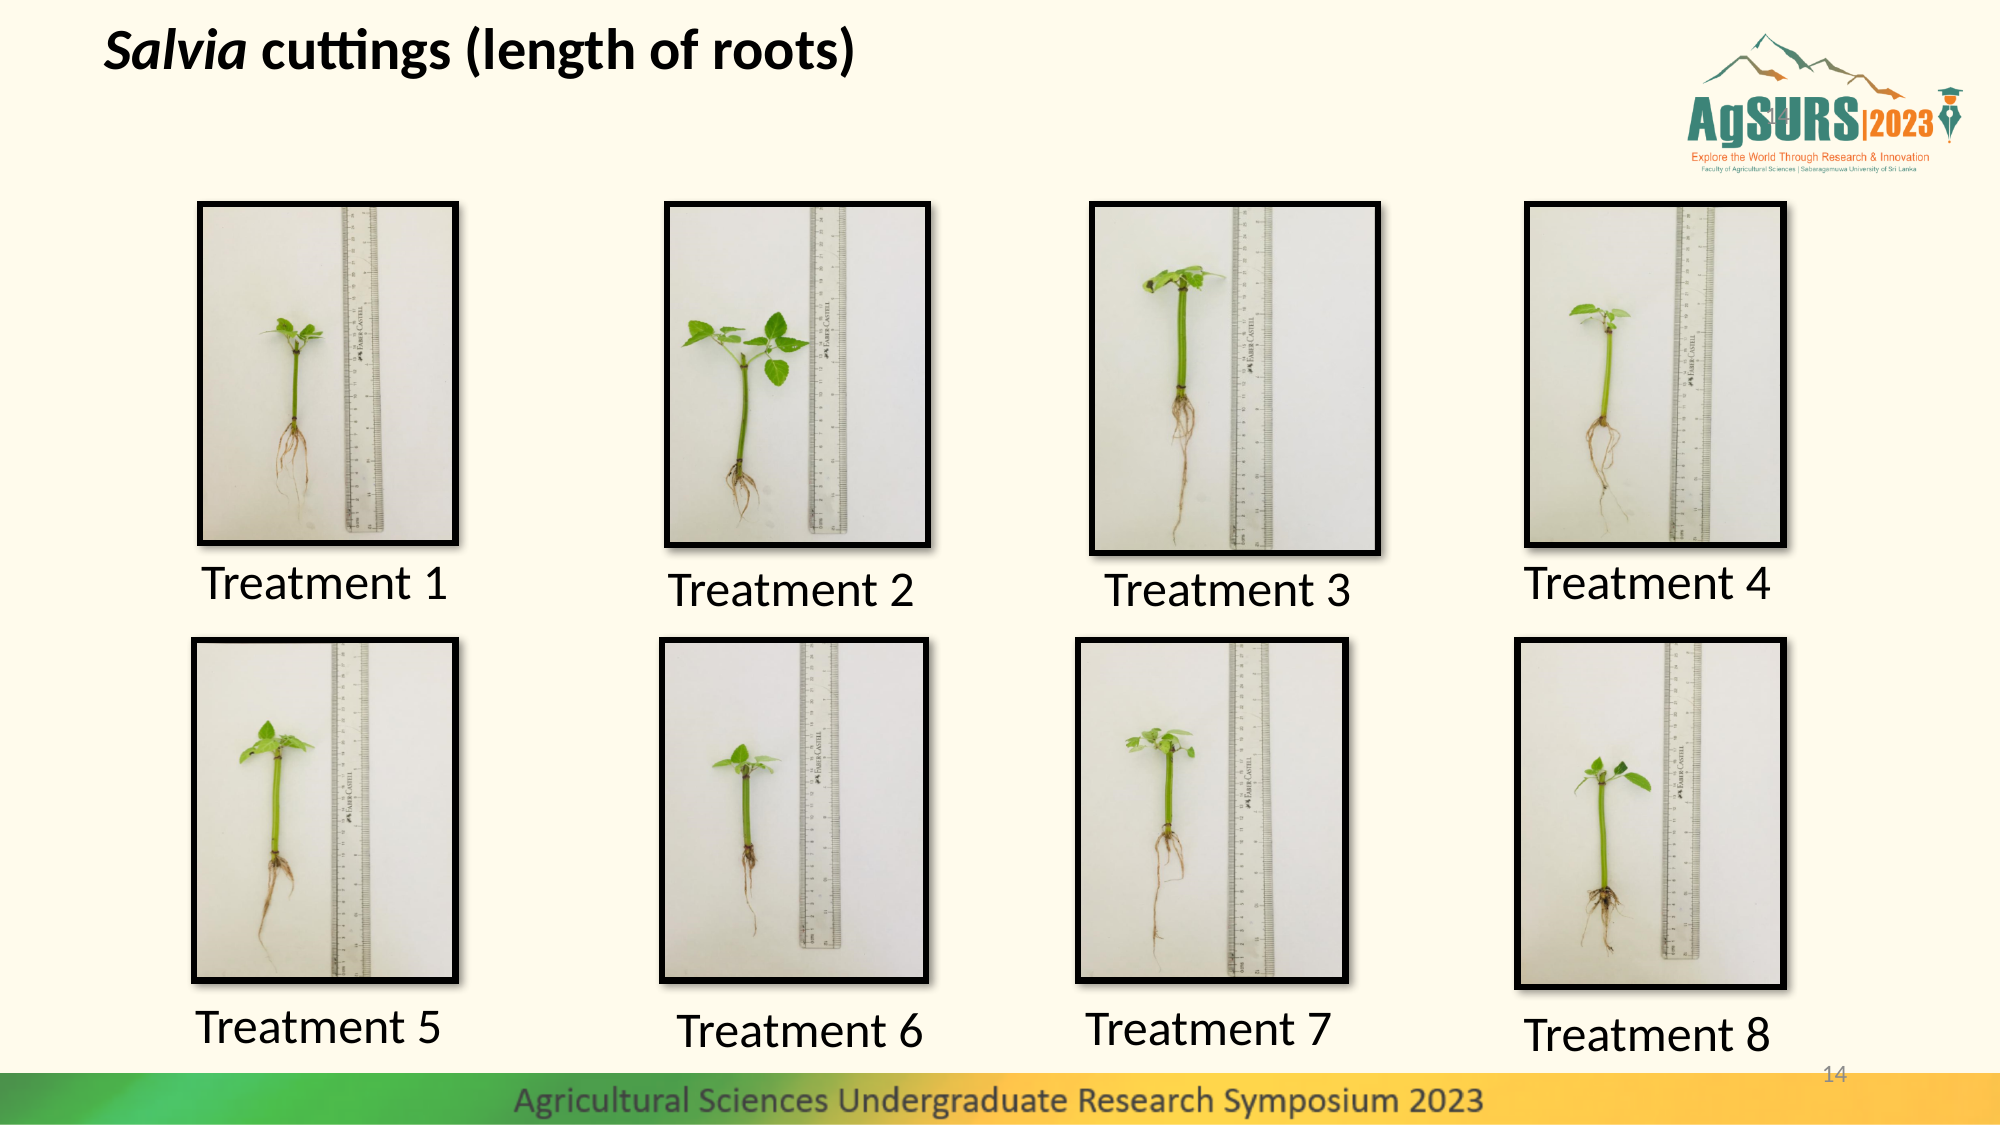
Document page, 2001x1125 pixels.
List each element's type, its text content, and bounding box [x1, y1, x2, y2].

text_box Treatment 7 [1070, 987, 1375, 1063]
text_box Treatment 3 [1066, 548, 1372, 624]
text_box Treatment 4 [1508, 542, 1835, 617]
slide_number 14 [1412, 1042, 1863, 1103]
text_box Treatment 5 [180, 986, 512, 1061]
text_box Treatment 6 [661, 989, 948, 1065]
text_box Treatment 1 [175, 541, 507, 617]
text_box 14 [1599, 89, 1806, 140]
text_box Treatment 2 [630, 548, 959, 624]
picture [0, 0, 2000, 1125]
text_box Salvia cuttings (length of roots) [89, 4, 890, 89]
text_box Treatment 8 [1508, 994, 1816, 1069]
